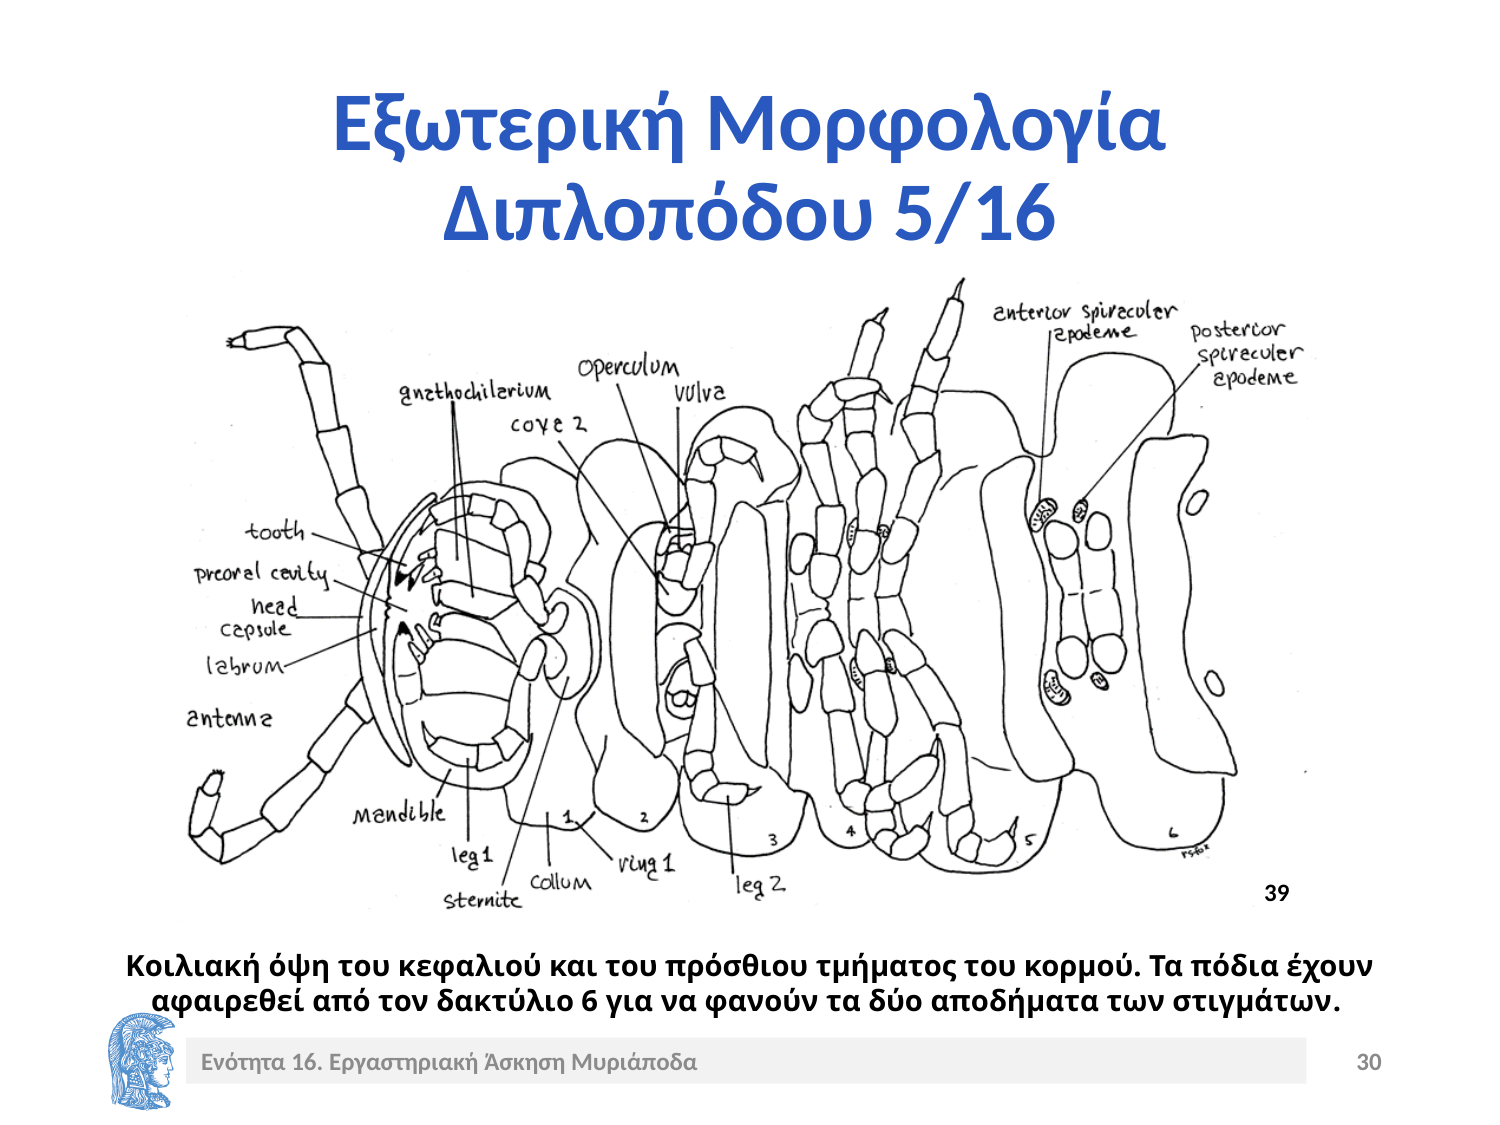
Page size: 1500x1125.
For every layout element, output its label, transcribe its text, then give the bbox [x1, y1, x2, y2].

text_box Κοιλιακή όψη του κεφαλιού και του πρόσθιου τμήματος του κορμού. Τα πόδια έχουν αφαιρεθεί από τον δακτύλιο 6 για να φανούν τα δύο αποδήματα των στιγμάτων. [72, 940, 1428, 1025]
footer Ενότητα 16. Εργαστηριακή Άσκηση Μυριάποδα [186, 1037, 1306, 1084]
slide_number 30 [1306, 1037, 1397, 1084]
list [177, 268, 1323, 927]
title Εξωτερική Μορφολογία Διπλοπόδου 5/16 [103, 59, 1397, 278]
picture [103, 1025, 186, 1114]
